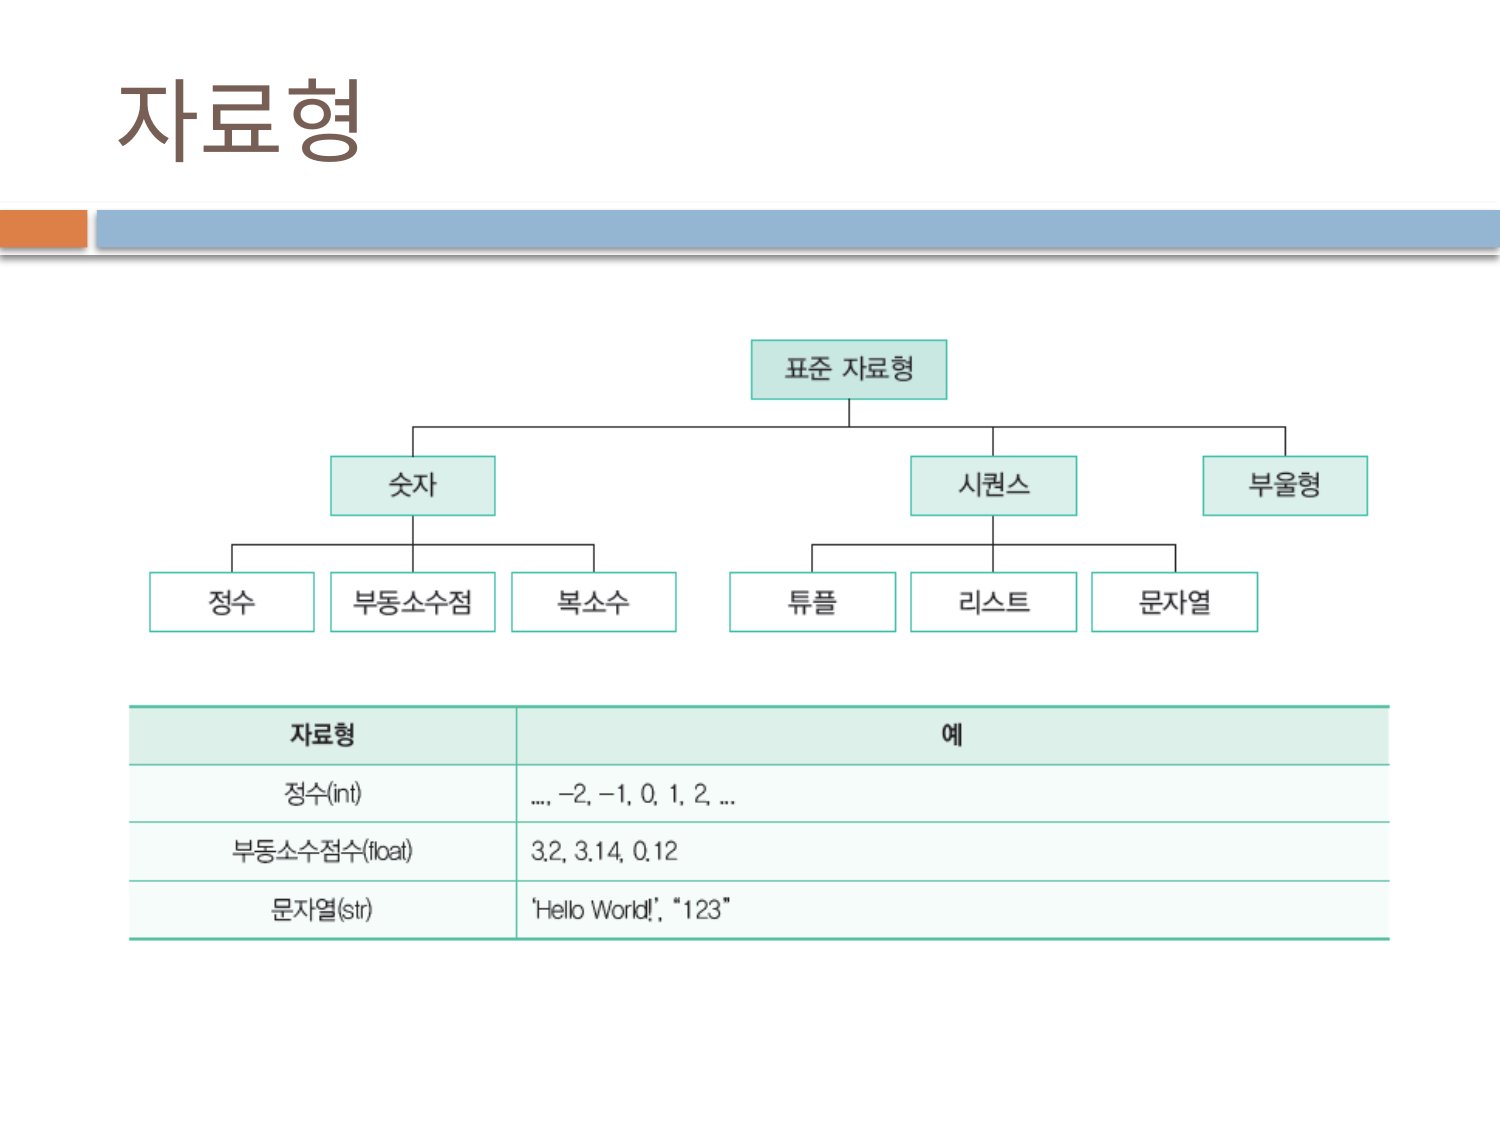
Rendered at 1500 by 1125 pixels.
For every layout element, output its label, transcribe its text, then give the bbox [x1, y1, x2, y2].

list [100, 301, 1439, 961]
title 자료형 [100, 37, 1438, 200]
